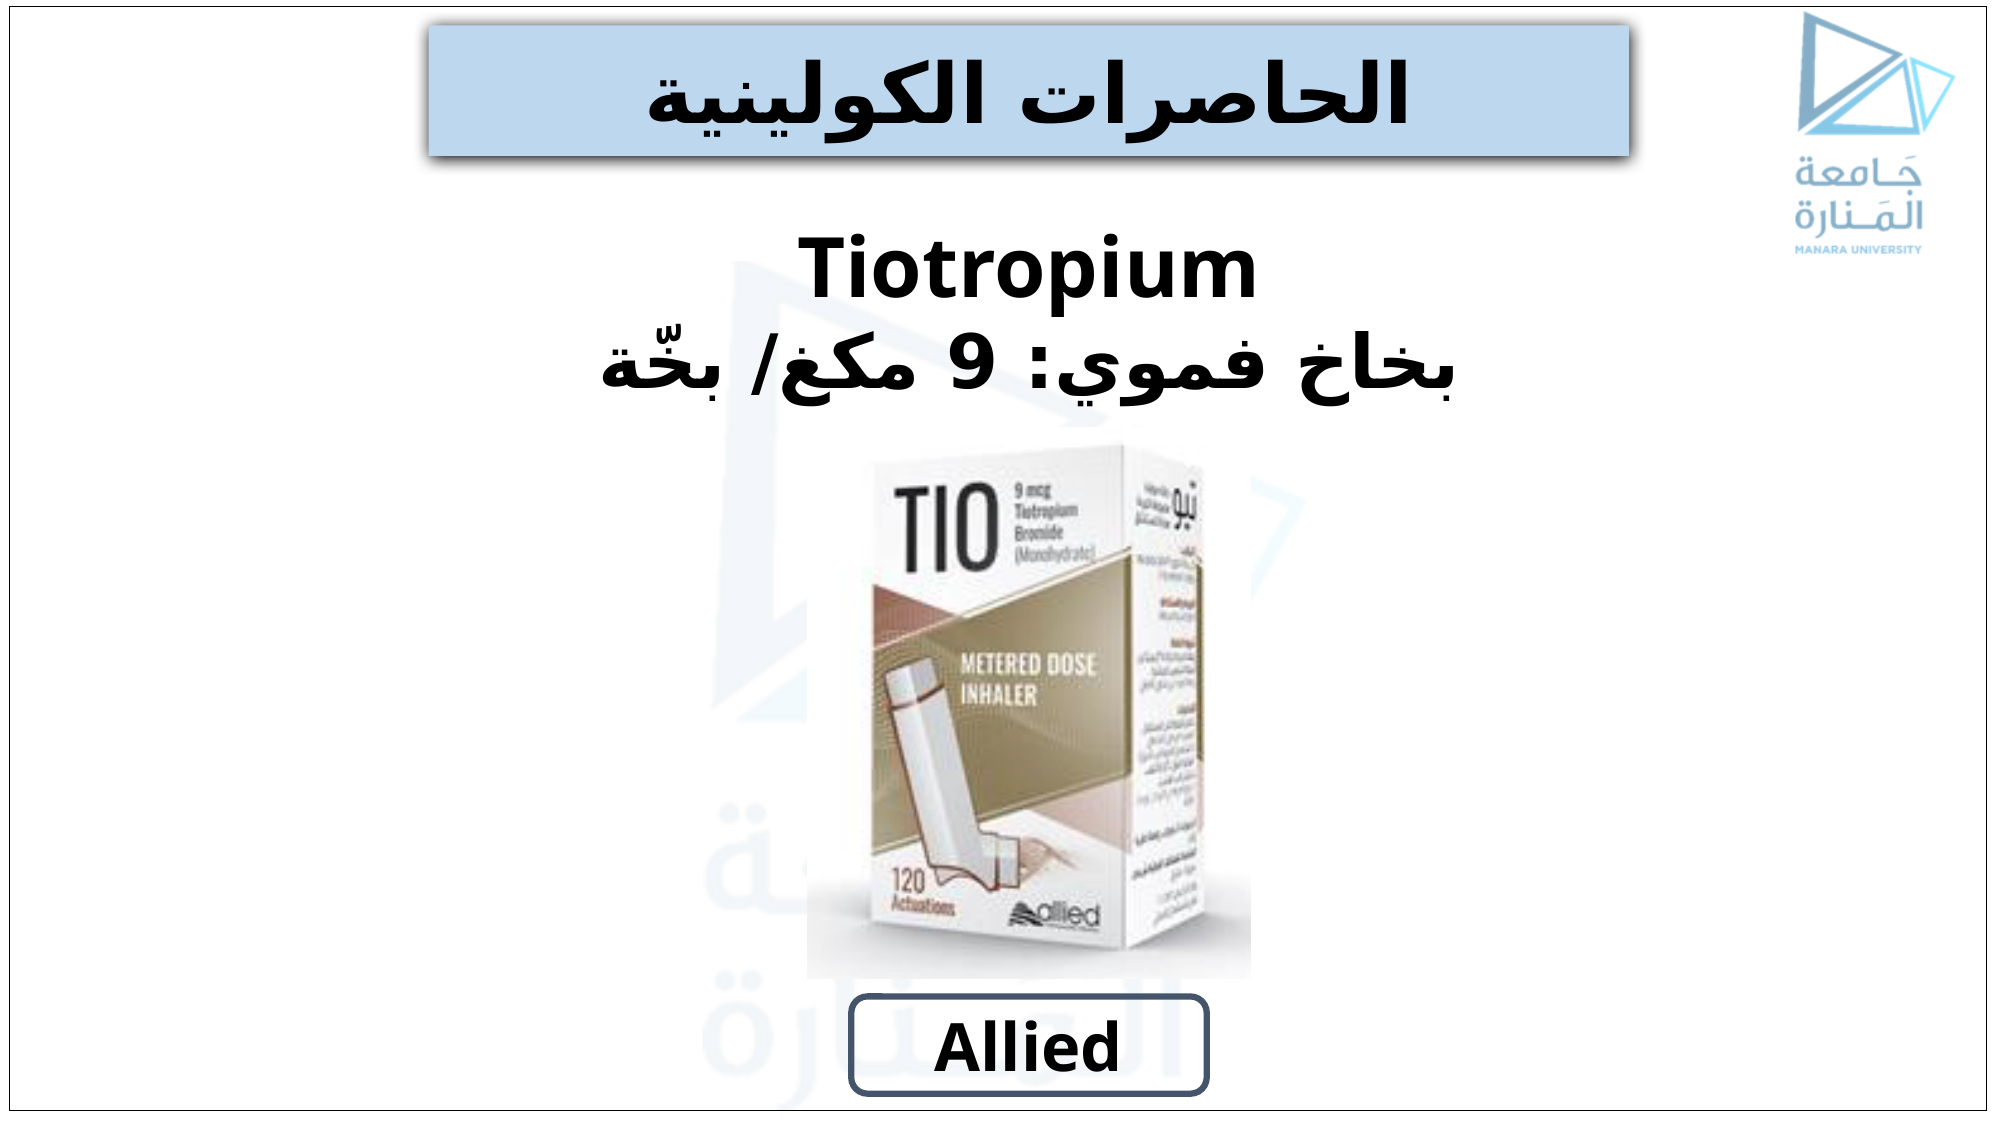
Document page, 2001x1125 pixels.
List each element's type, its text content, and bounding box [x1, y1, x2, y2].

text_box الحاصرات الكولينية [428, 24, 1630, 157]
text_box Tiotropium بخاخ فموي: 9 مكغ/ بخّة [313, 206, 1745, 412]
picture [1736, 6, 1987, 264]
picture [670, 261, 1330, 1111]
text_box [1330, 264, 1987, 1111]
text_box [8, 6, 1736, 1111]
